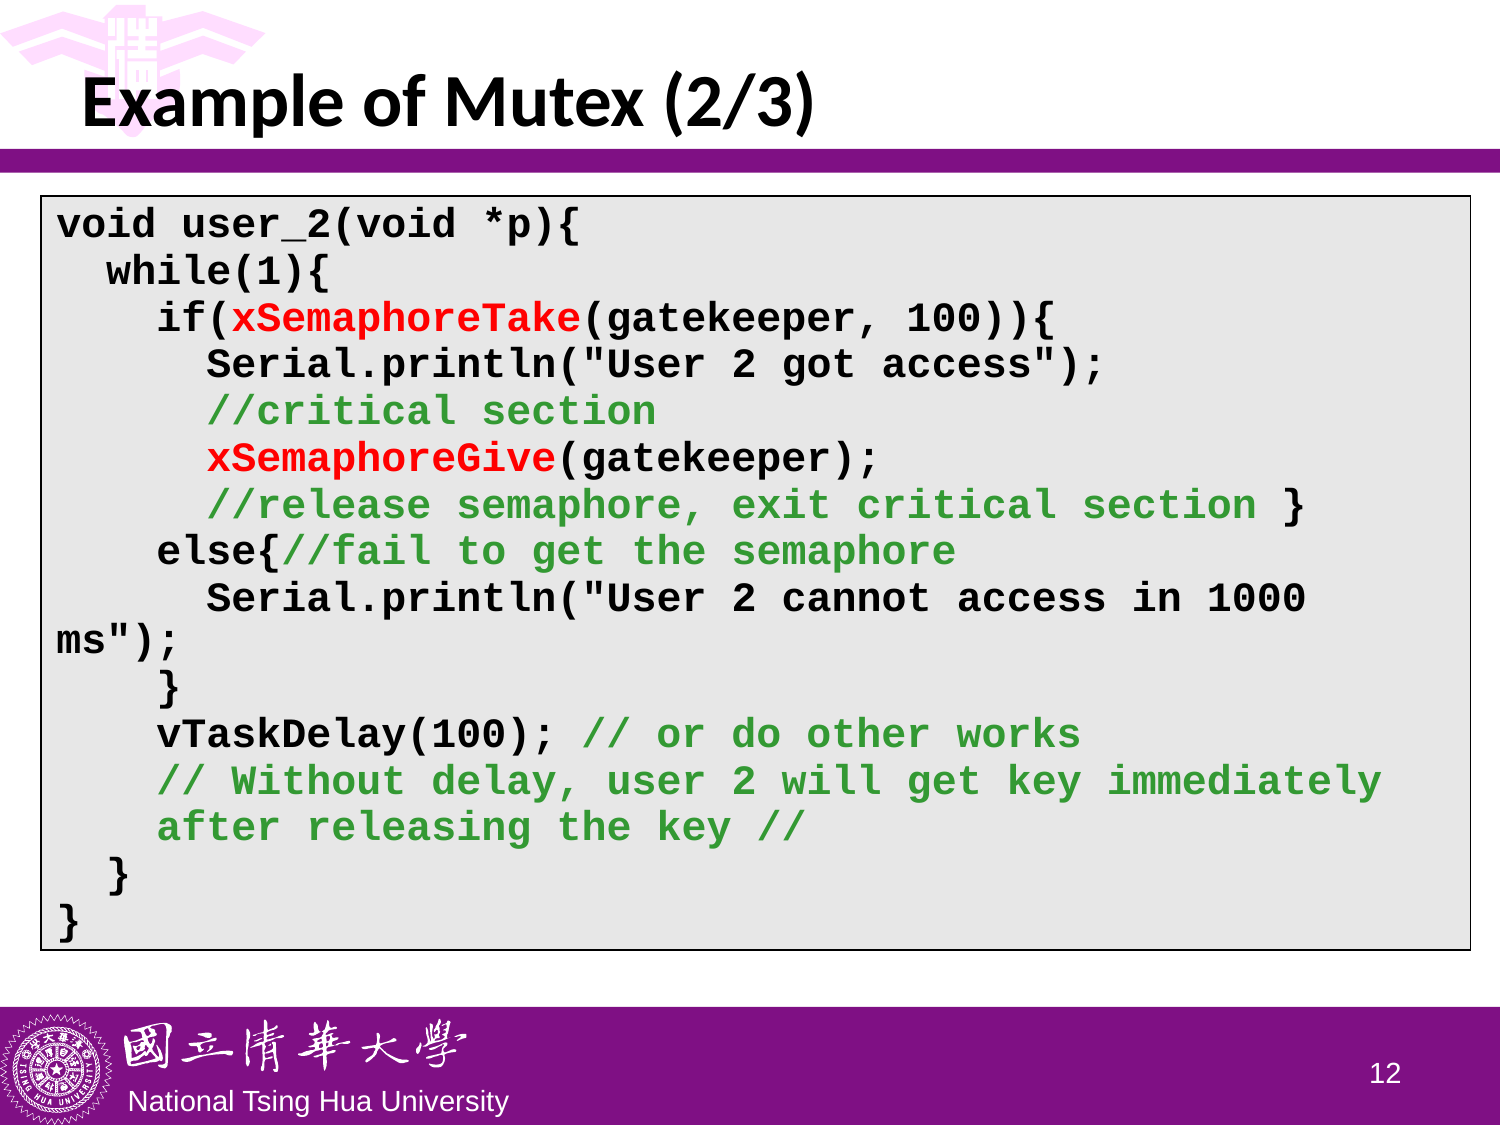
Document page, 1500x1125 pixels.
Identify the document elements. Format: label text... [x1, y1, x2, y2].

title Example of Mutex (2/3) [66, 37, 1413, 149]
table_header void user_2(void *p){ while(1){ if(xSemaphoreTake(gatekeeper, 100)){ Serial.println("User 2 got access"); //critical section xSemaphoreGive(gatekeeper); //release semaphore, exit critical section } else{//fail to get the semaphore Serial.println("User 2 cannot access in 1000 ms"); } vTaskDelay(100); // or do other works // Without delay, user 2 will get key immediately after releasing the key // } } [42, 197, 1470, 949]
slide_number 11 [1104, 1021, 1417, 1097]
